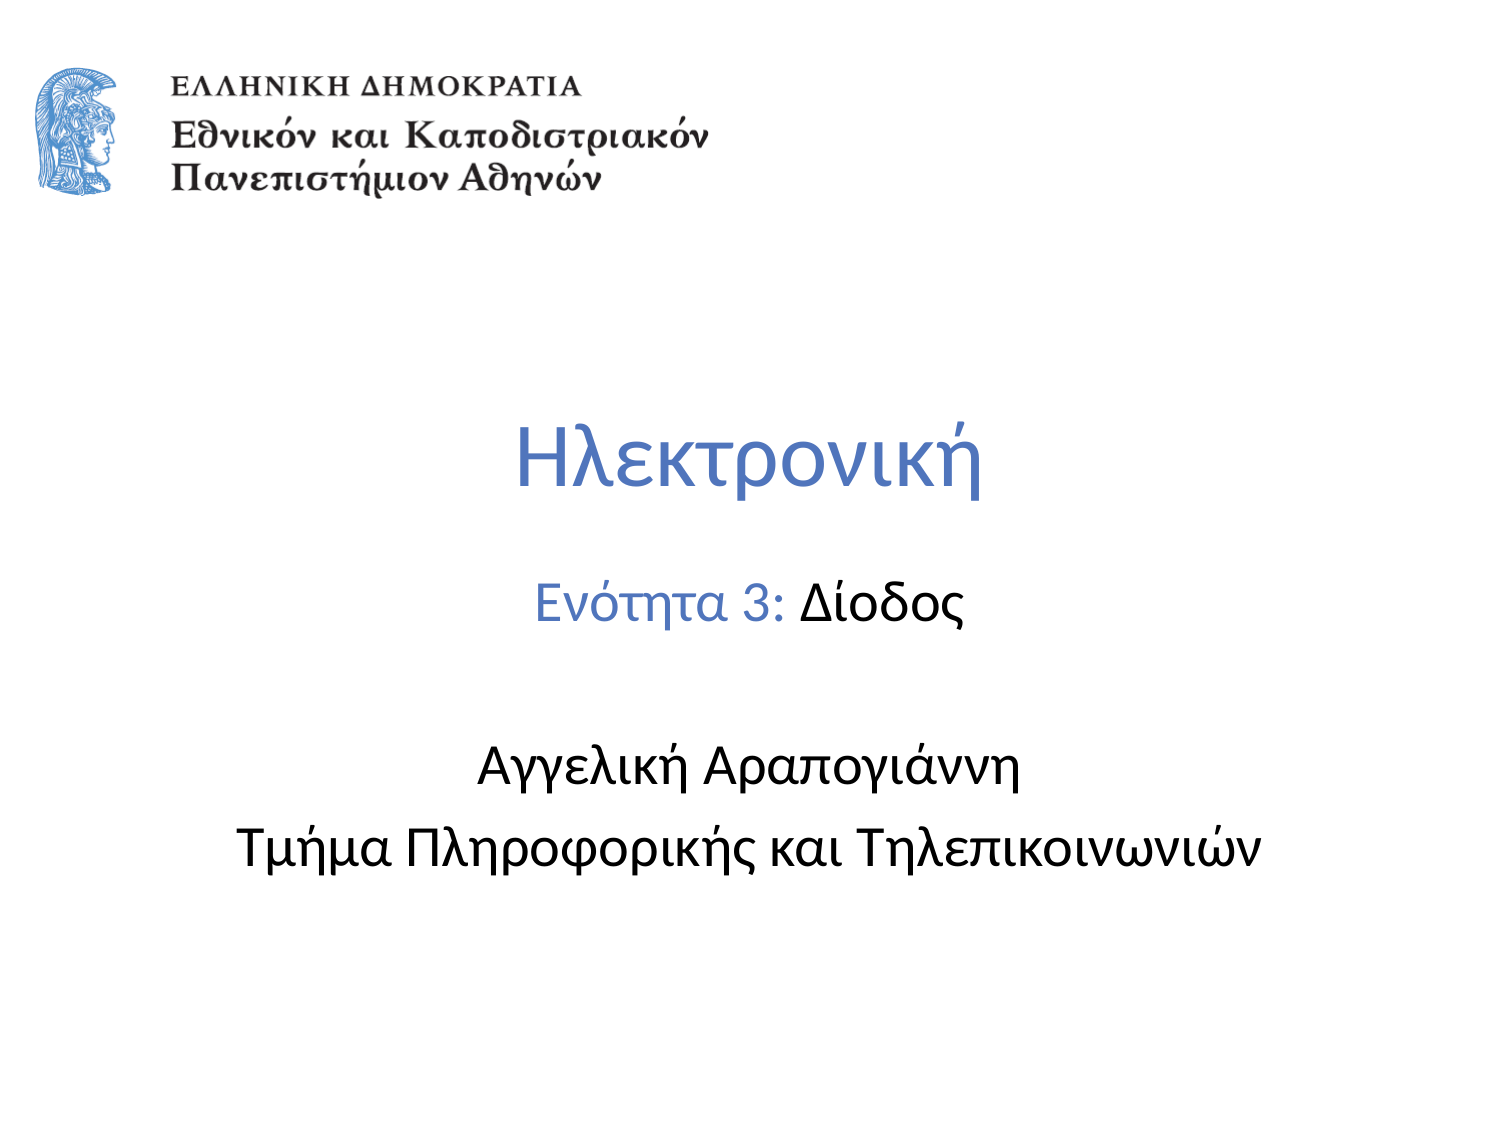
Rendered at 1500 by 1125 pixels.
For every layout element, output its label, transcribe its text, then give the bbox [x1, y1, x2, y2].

picture [29, 66, 711, 201]
title Ηλεκτρονική [112, 329, 1388, 555]
subtitle Ενότητα 3: Δίοδος Αγγελική Αραπογιάννη Τμήμα Πληροφορικής και Τηλεπικοινωνιών [112, 555, 1388, 1047]
